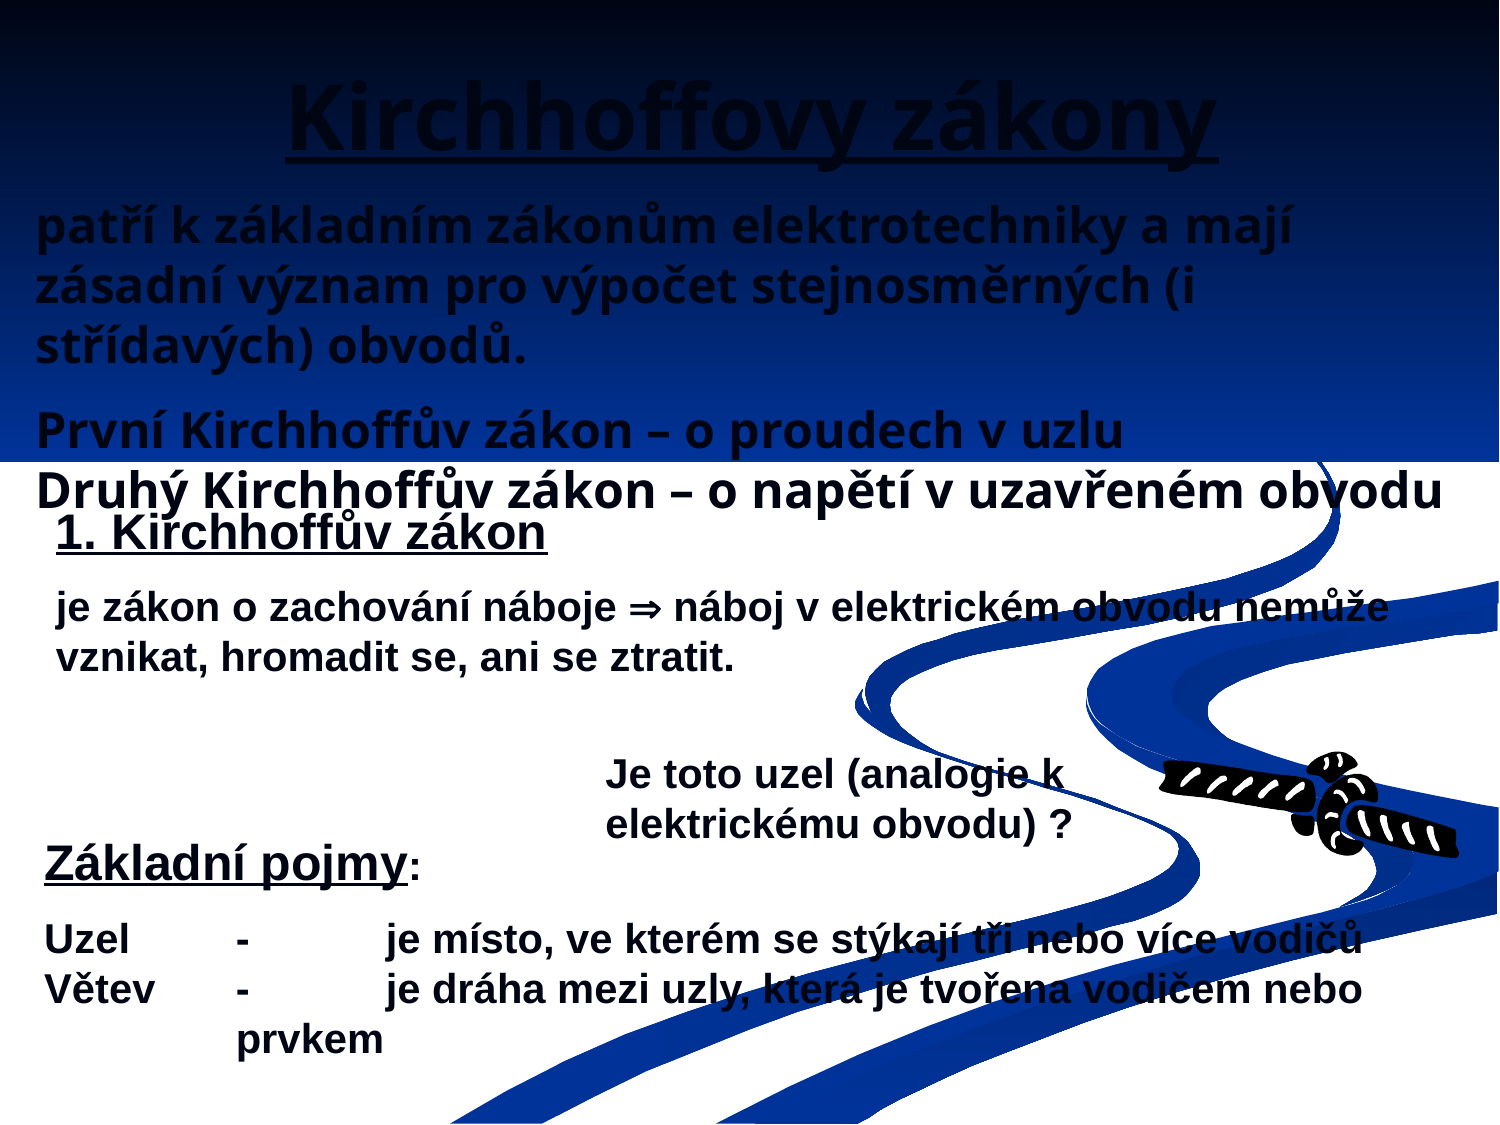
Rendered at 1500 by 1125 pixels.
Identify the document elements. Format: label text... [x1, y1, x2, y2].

picture [1158, 751, 1459, 858]
text_box patří k základním zákonům elektrotechniky a mají zásadní význam pro výpočet stejnosměrných (i střídavých) obvodů. První Kirchhoffův zákon – o proudech v uzlu Druhý Kirchhoffův zákon – o napětí v uzavřeném obvodu [29, 187, 1471, 525]
text_box Je toto uzel (analogie k elektrickému obvodu) ? [590, 739, 1129, 855]
title Kirchhoffovy zákony [76, 42, 1427, 185]
text_box Základní pojmy: Uzel - je místo, ve kterém se stýkají tři nebo více vodičů Větev - je dráha mezi uzly, která je tvořena vodičem nebo prvkem [29, 823, 1459, 1069]
text_box 1. Kirchhoffův zákon je zákon o zachování náboje  náboj v elektrickém obvodu nemůže vznikat, hromadit se, ani se ztratit. [41, 491, 1471, 688]
